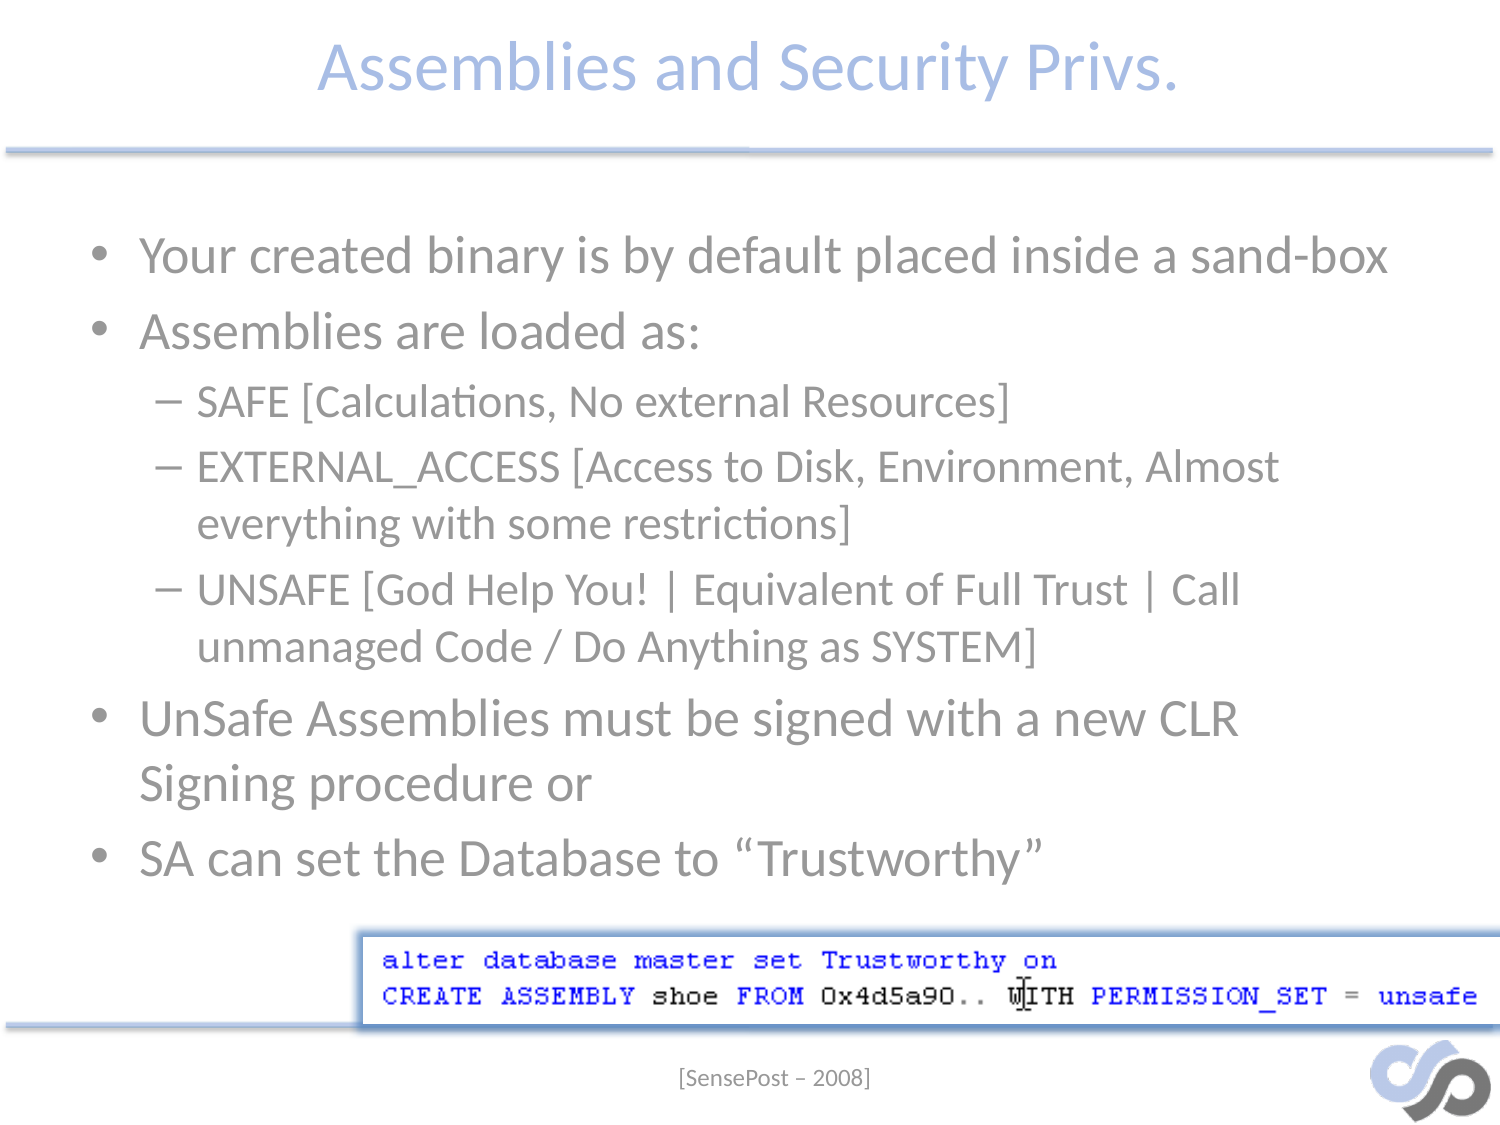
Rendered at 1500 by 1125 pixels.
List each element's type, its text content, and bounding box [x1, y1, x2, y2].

picture [0, 137, 1500, 165]
picture [363, 937, 1500, 1025]
title Assemblies and Security Privs. [75, 12, 1425, 113]
picture [0, 1012, 1500, 1125]
list Your created binary is by default placed inside a sand-box Assemblies are loaded as: SAFE [Calculations, No external Resources] EXTERNAL_ACCESS [Access to Disk, Environment, Almost everything with some restrictions] UNSAFE [God Help You! | Equivalent of Full Trust | Call unmanaged Code / Do Anything as SYSTEM] UnSafe Assemblies must be signed with a new CLR Signing procedure or SA can set the Database to “Trustworthy” [75, 212, 1425, 955]
